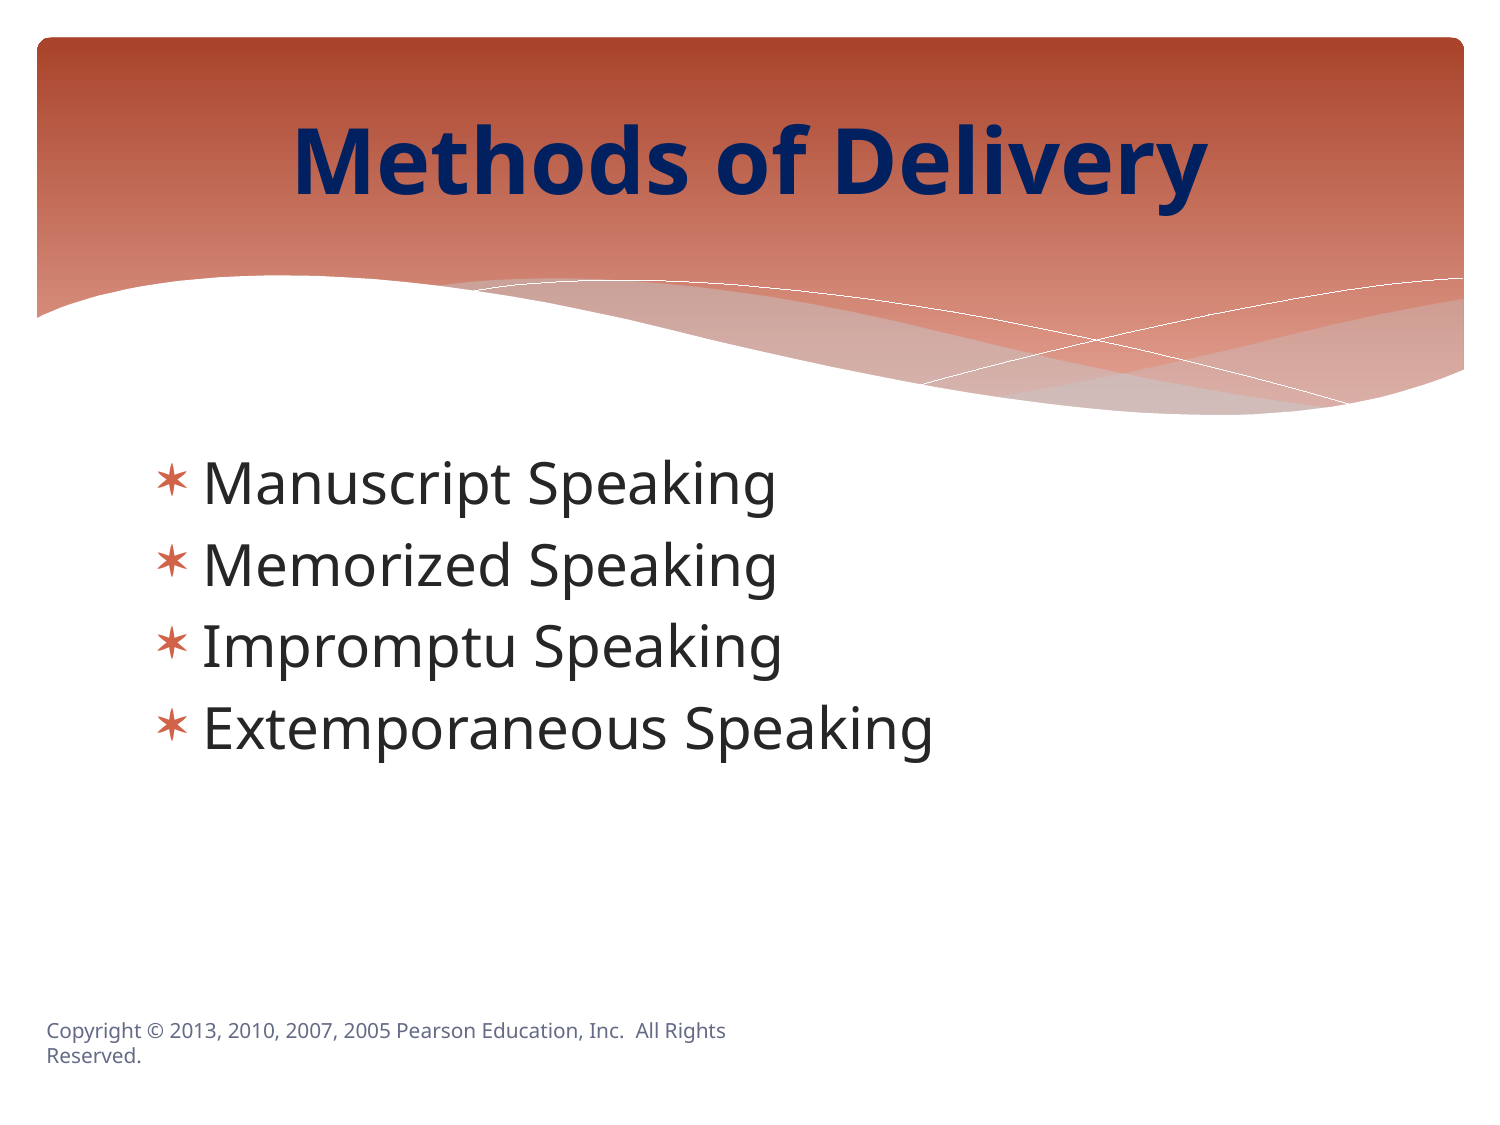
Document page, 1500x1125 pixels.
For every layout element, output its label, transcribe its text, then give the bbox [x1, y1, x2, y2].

title Methods of Delivery [74, 55, 1426, 262]
list Manuscript Speaking Memorized Speaking Impromptu Speaking Extemporaneous Speaking [142, 438, 1359, 1006]
